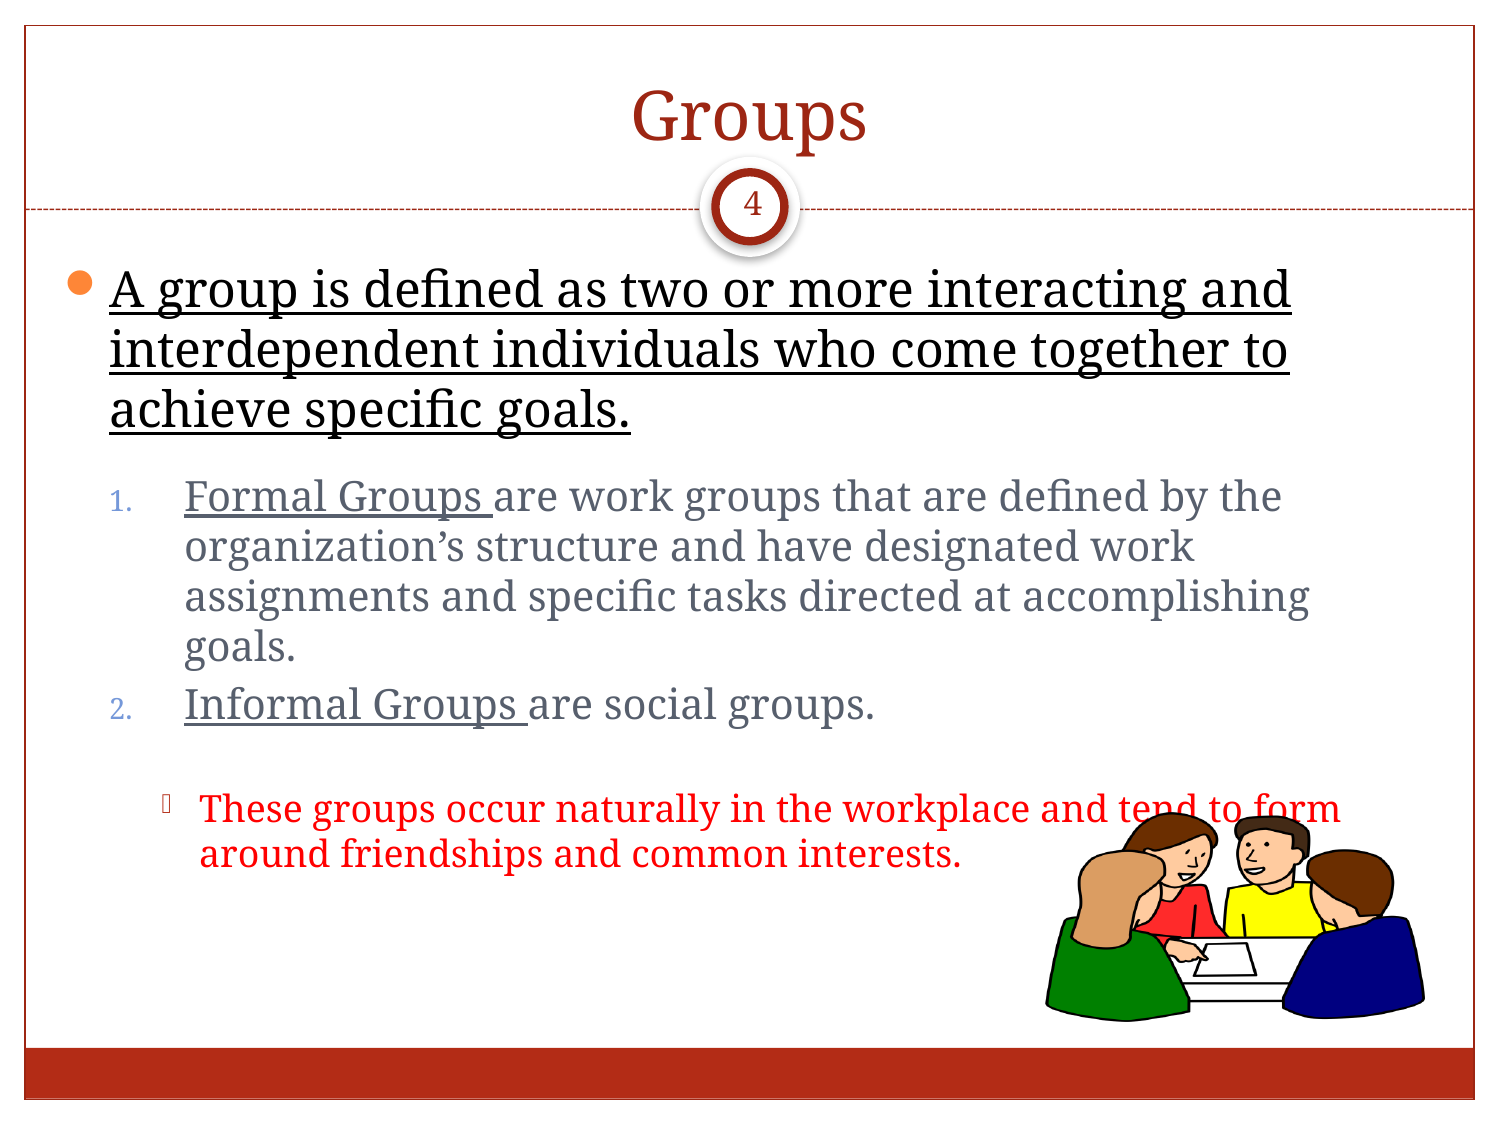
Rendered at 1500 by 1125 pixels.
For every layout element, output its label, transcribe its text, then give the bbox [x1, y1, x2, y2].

title Groups [49, 37, 1450, 162]
picture [1045, 812, 1426, 1022]
list A group is defined as two or more interacting and interdependent individuals who come together to achieve specific goals. Formal Groups are work groups that are defined by the organization’s structure and have designated work assignments and specific tasks directed at accomplishing goals. Informal Groups are social groups. These groups occur naturally in the workplace and tend to form around friendships and common interests. [49, 250, 1445, 1001]
slide_number 4 [715, 168, 791, 241]
